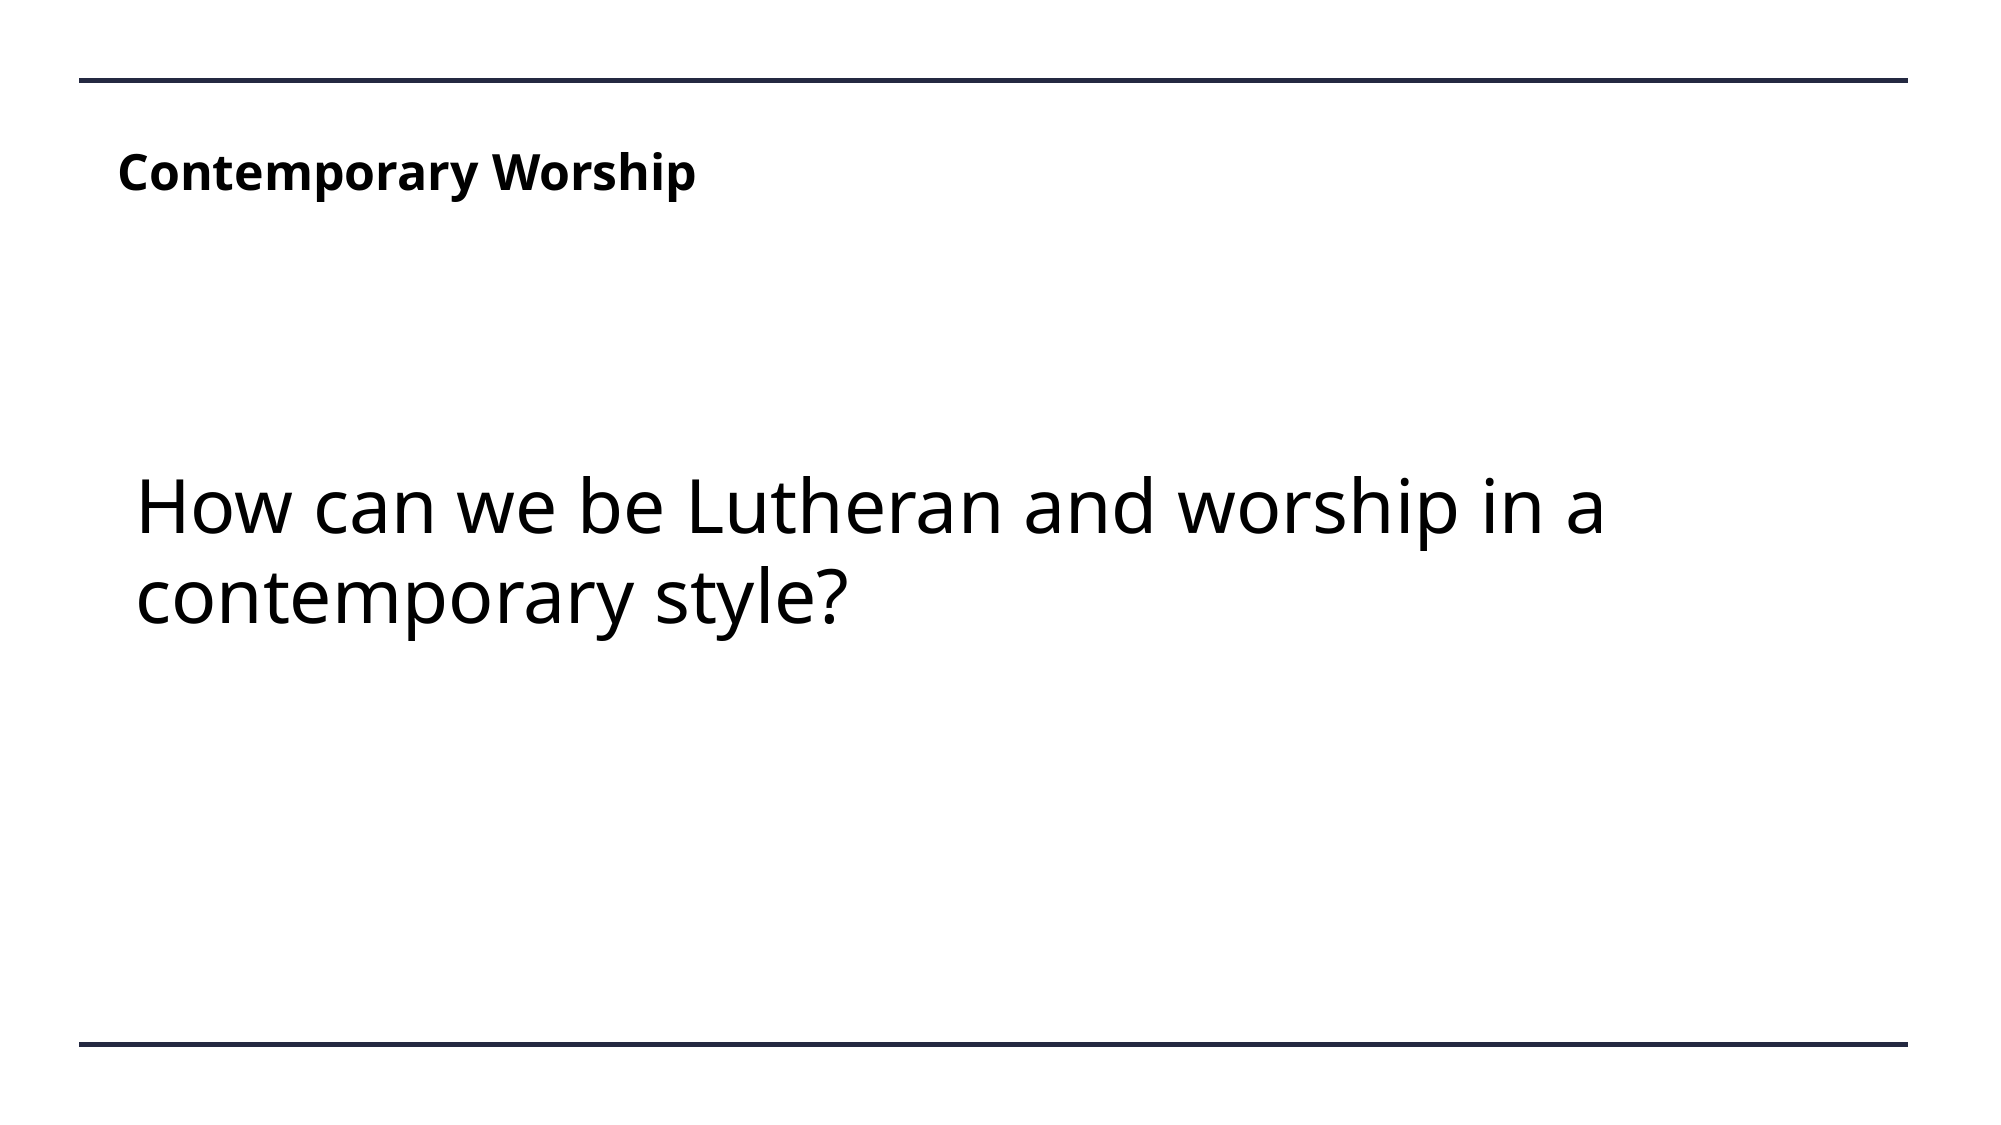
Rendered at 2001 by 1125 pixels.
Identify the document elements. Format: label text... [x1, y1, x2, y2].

text_box How can we be Lutheran and worship in a contemporary style? [120, 450, 1863, 646]
text_box Contemporary Worship [102, 132, 770, 208]
